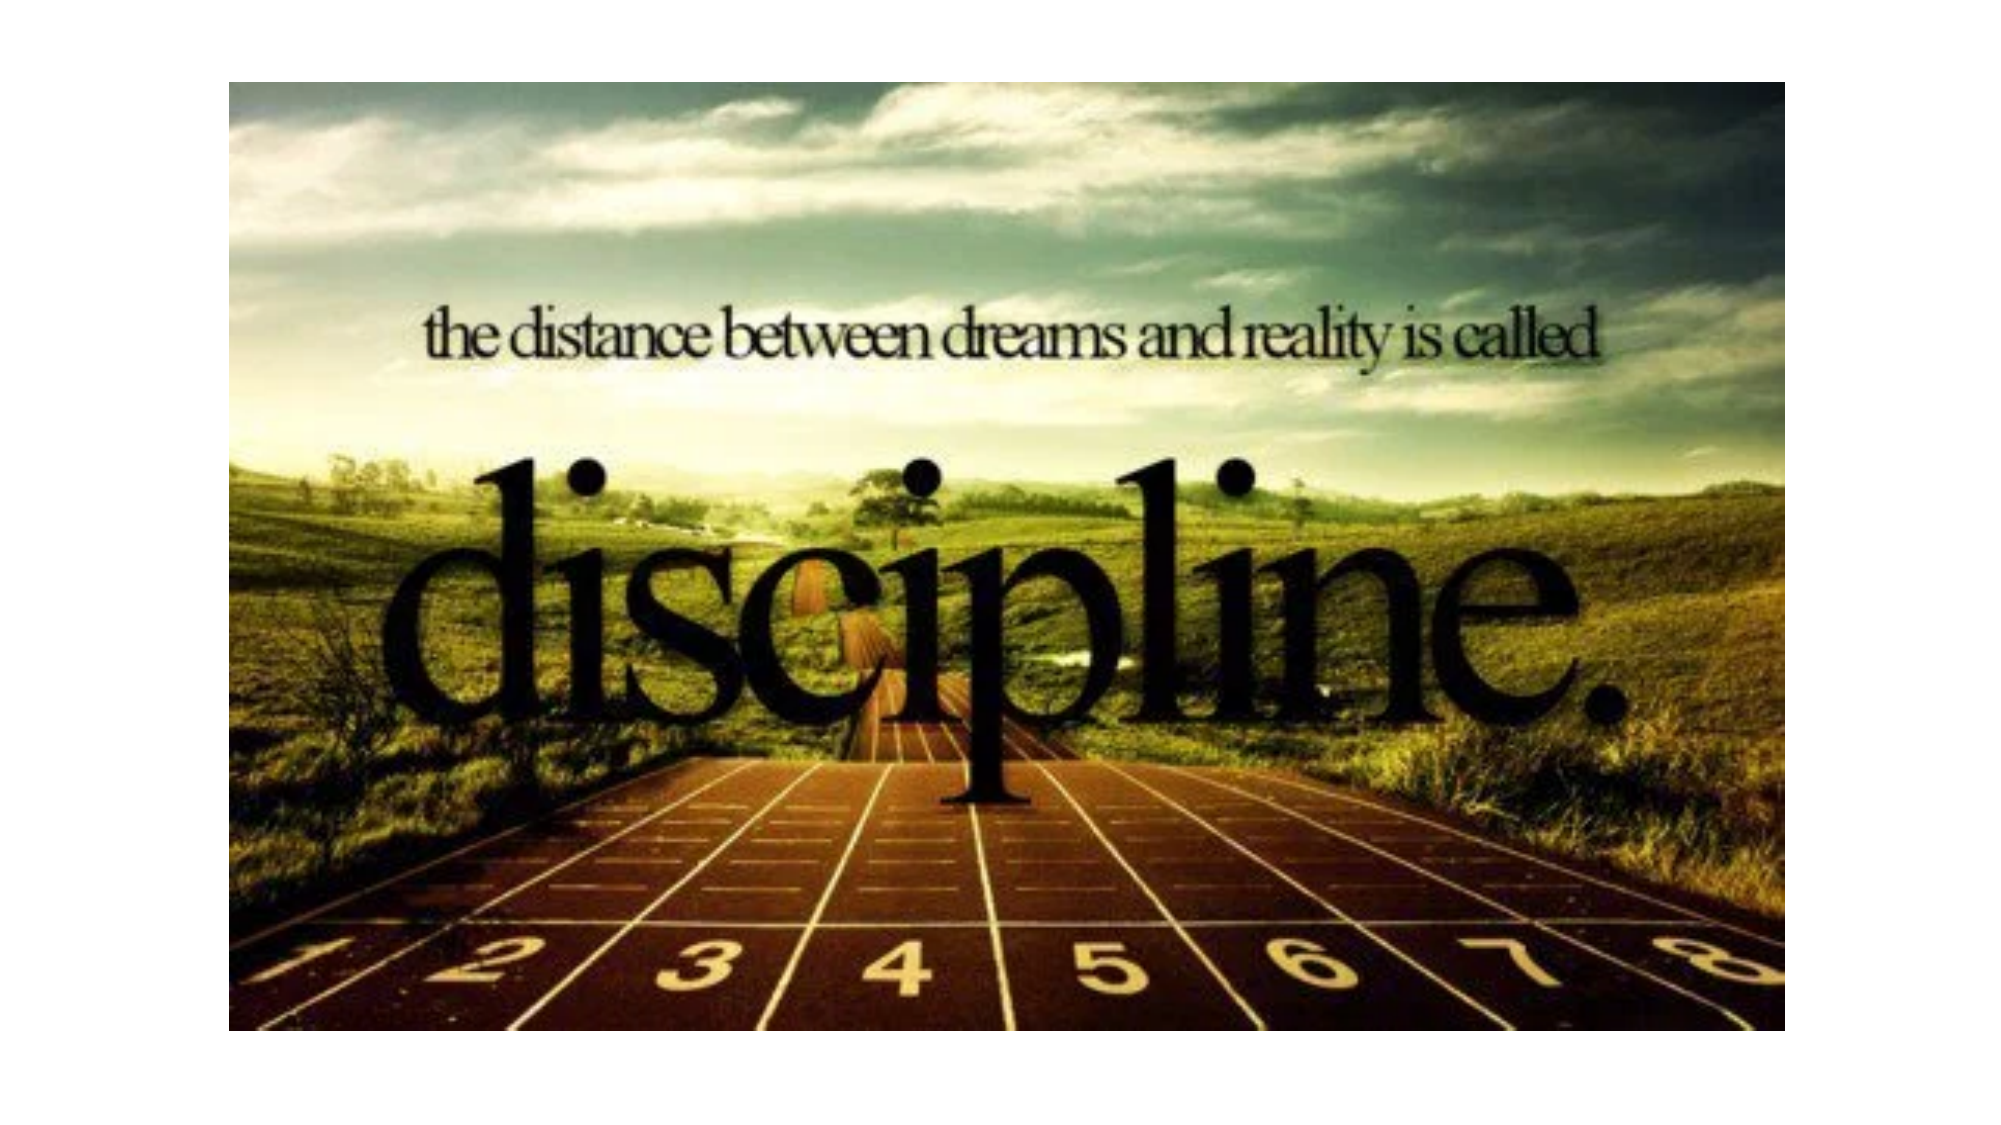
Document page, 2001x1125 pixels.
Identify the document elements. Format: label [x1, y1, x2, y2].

picture [229, 82, 1785, 1031]
